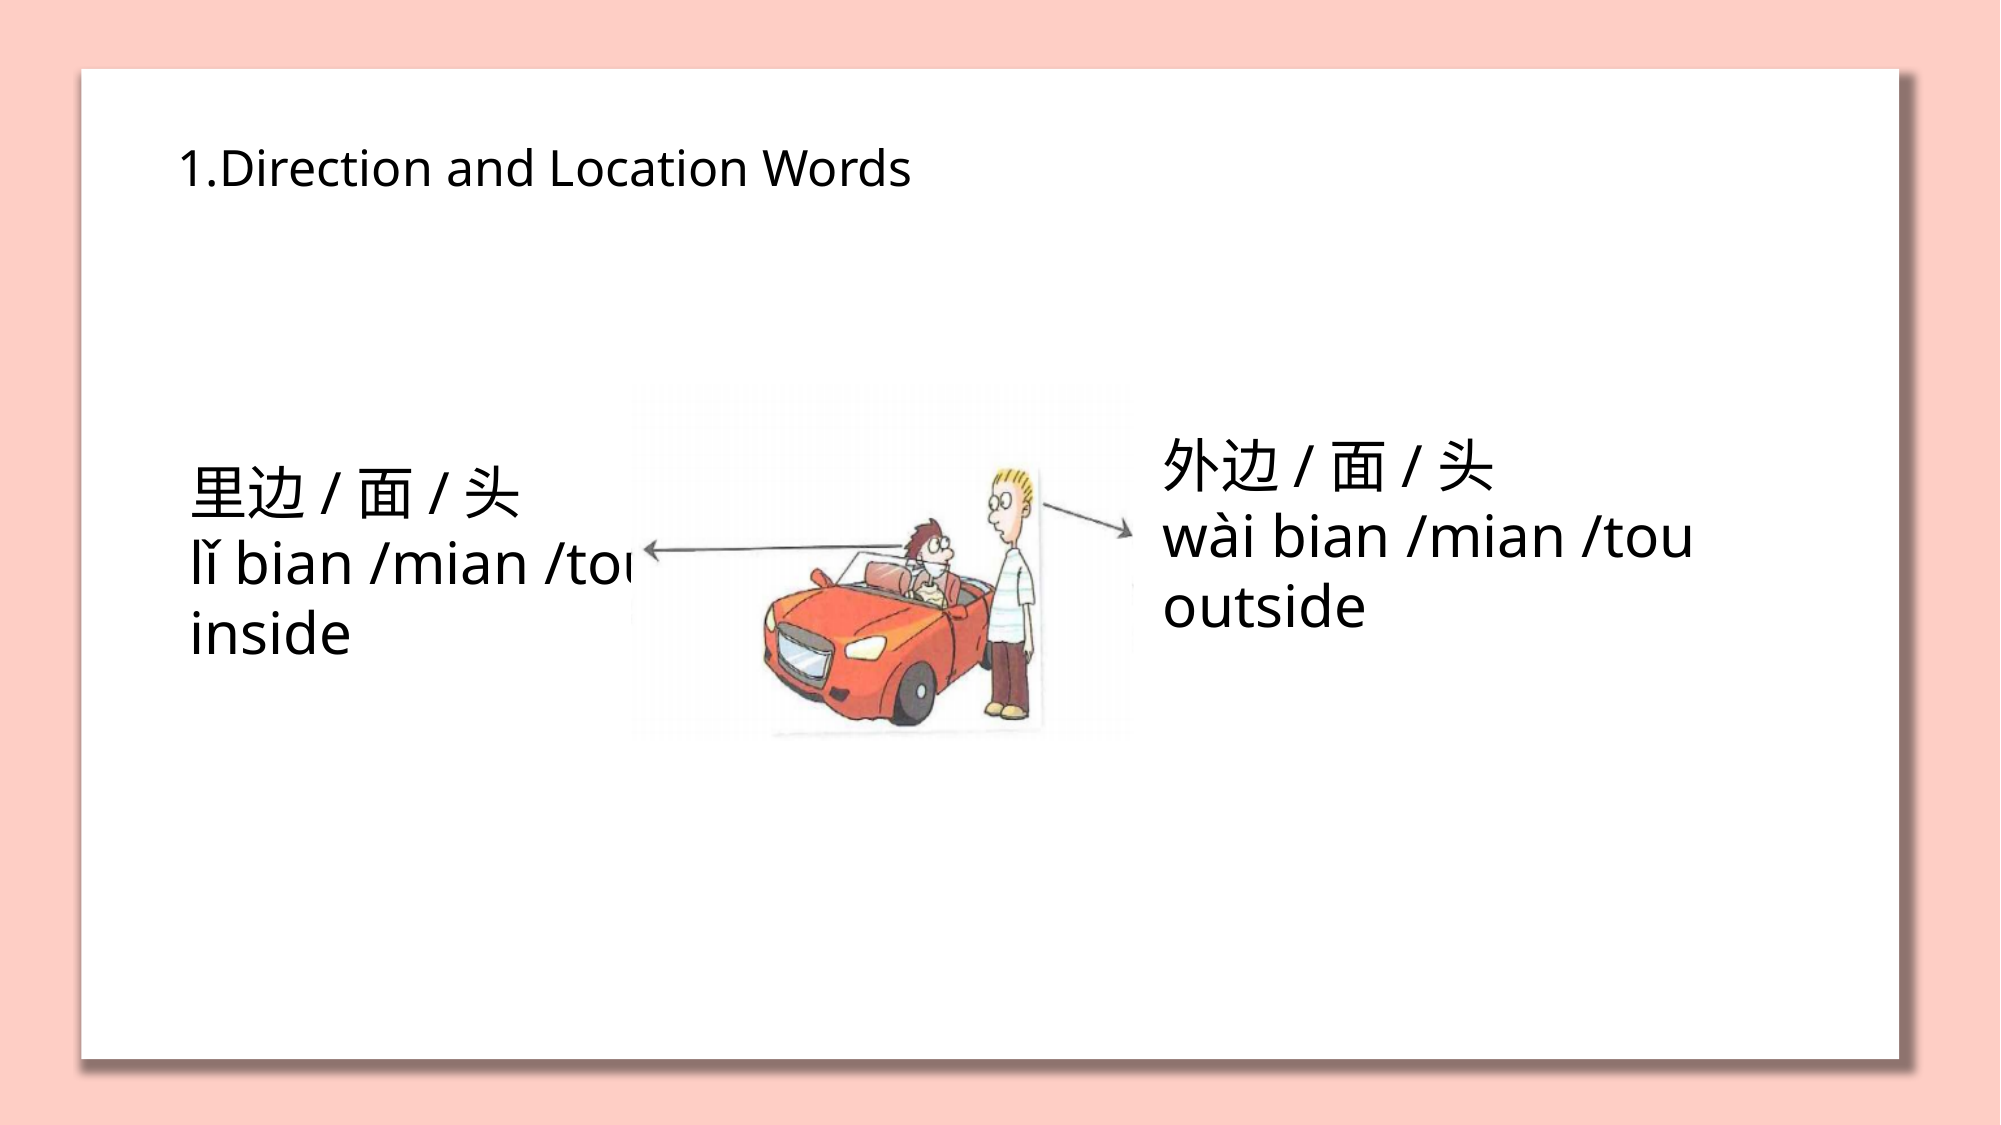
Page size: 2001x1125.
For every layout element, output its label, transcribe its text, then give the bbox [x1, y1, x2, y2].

text_box 外边/面/头 wài bian /mian /tou outside [1148, 421, 1789, 647]
text_box [80, 68, 1900, 1060]
text_box 里边/面/头 lǐ bian /mian /tou inside [175, 448, 631, 674]
picture [631, 384, 1134, 741]
text_box 1.Direction and Location Words [162, 129, 1310, 205]
